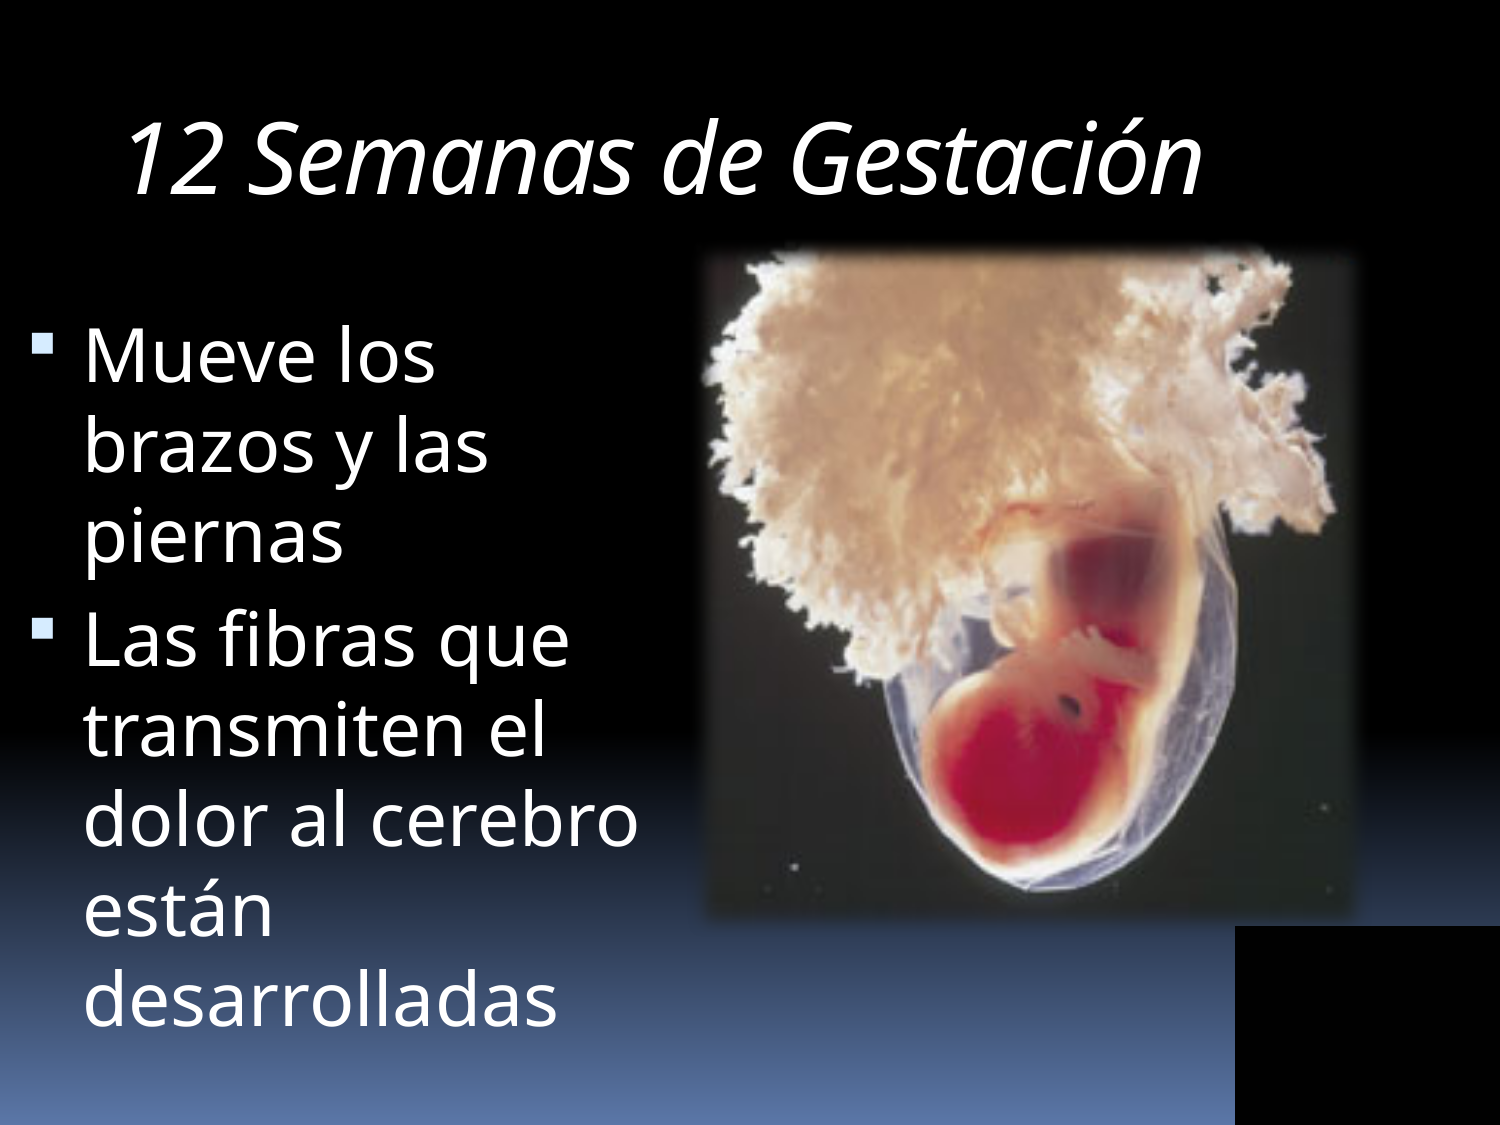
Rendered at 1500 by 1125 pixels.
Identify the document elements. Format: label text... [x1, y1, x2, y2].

title 12 Semanas de Gestación [0, 87, 1350, 275]
list Mueve los brazos y las piernas Las fibras que transmiten el dolor al cerebro están desarrolladas [0, 299, 675, 1038]
picture [686, 237, 1374, 938]
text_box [1233, 925, 1500, 1125]
